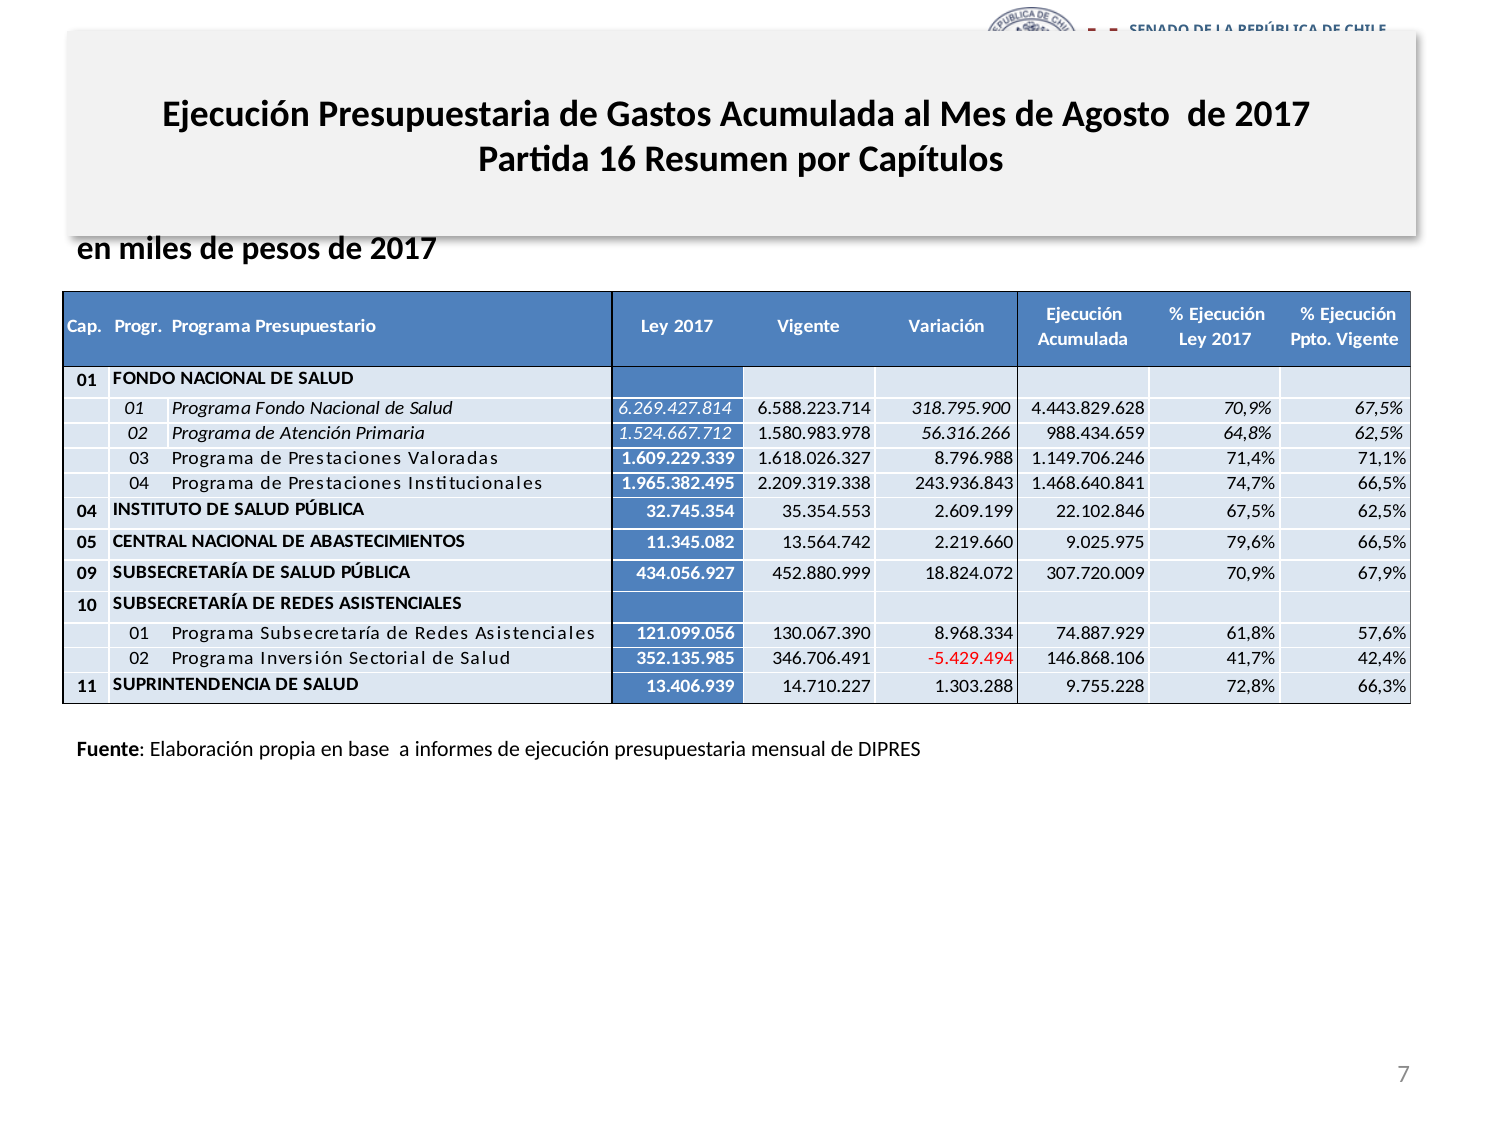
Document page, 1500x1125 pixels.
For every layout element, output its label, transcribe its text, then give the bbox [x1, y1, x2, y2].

slide_number 7 [1074, 1042, 1425, 1103]
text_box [61, 290, 1413, 706]
text_box Fuente: Elaboración propia en base a informes de ejecución presupuestaria mensual de DIPRES [62, 726, 1441, 787]
text_box en miles de pesos de 2017 [62, 218, 1412, 290]
picture [986, 7, 1079, 31]
title Ejecución Presupuestaria de Gastos Acumulada al Mes de Agosto de 2017 Partida 16 Resumen por Capítulos [67, 31, 1415, 236]
